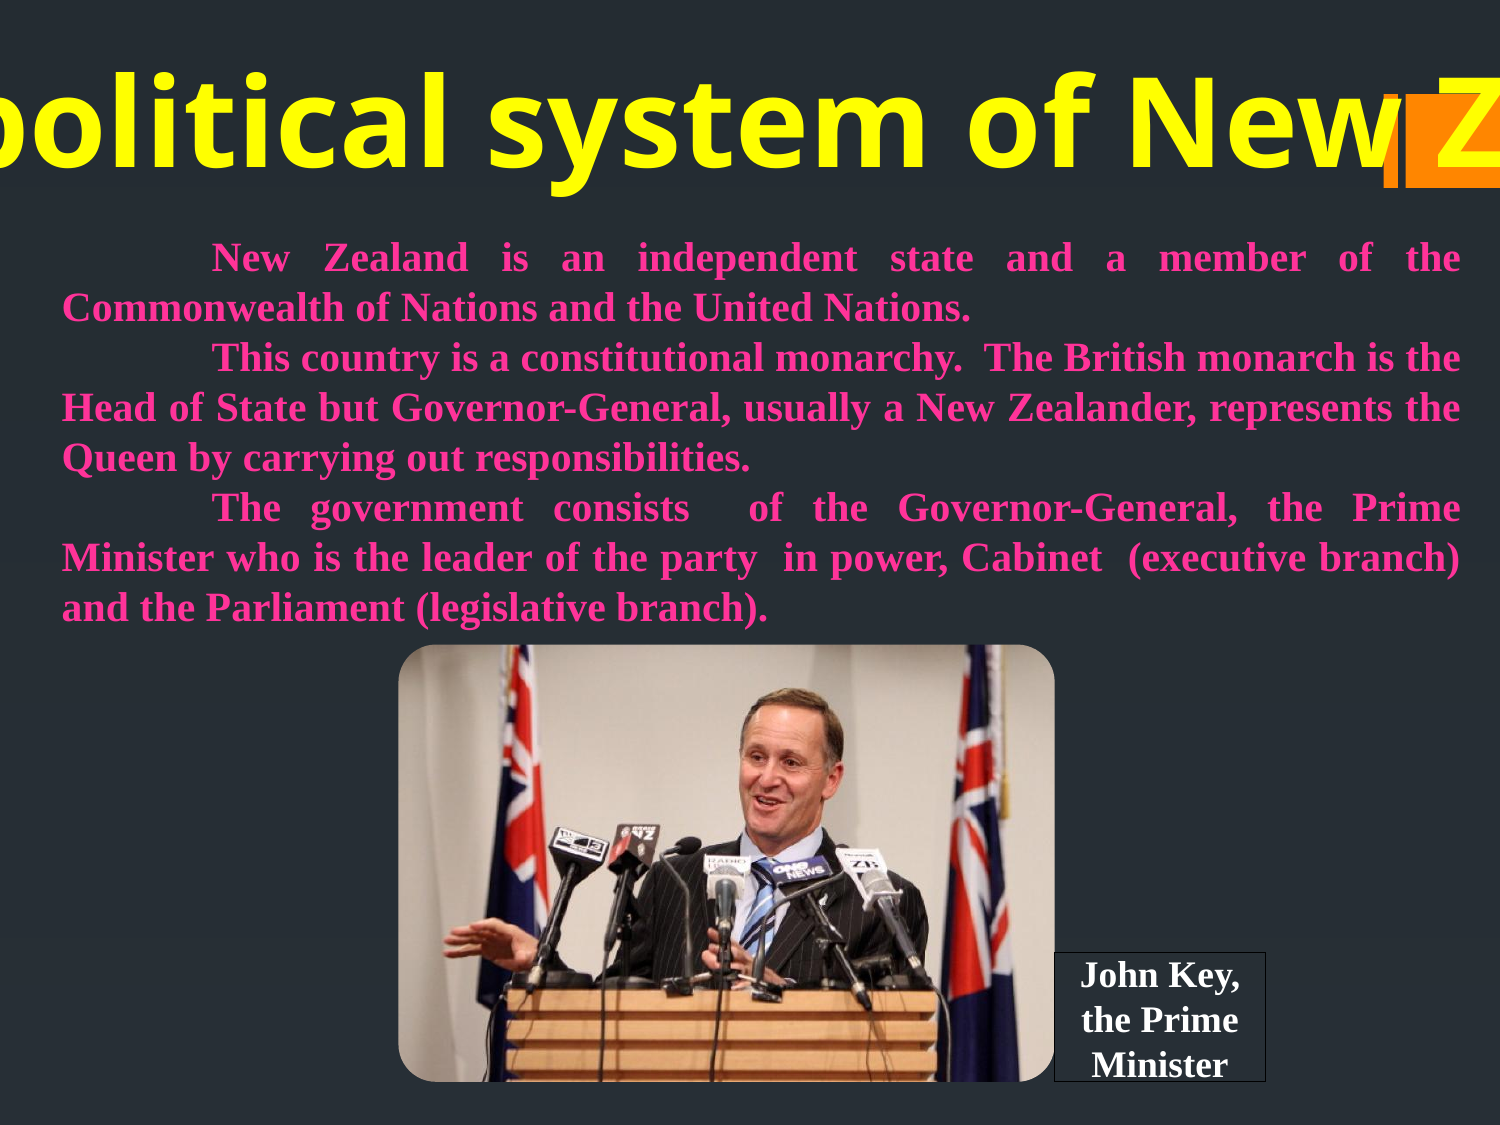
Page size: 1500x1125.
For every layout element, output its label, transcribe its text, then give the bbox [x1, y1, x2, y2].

text_box The political system of New Zealand [0, 35, 1500, 200]
text_box New Zealand is an independent state and a member of the Commonwealth of Nations and the United Nations. This country is a constitutional monarchy. The British monarch is the Head of State but Governor-General, usually a New Zealander, represents the Queen by carrying out responsibilities. The government consists of the Governor-General, the Prime Minister who is the leader of the party in power, Cabinet (executive branch) and the Parliament (legislative branch). [46, 222, 1477, 638]
text_box John Key, the Prime Minister [1059, 951, 1267, 1083]
picture [397, 643, 1056, 1083]
